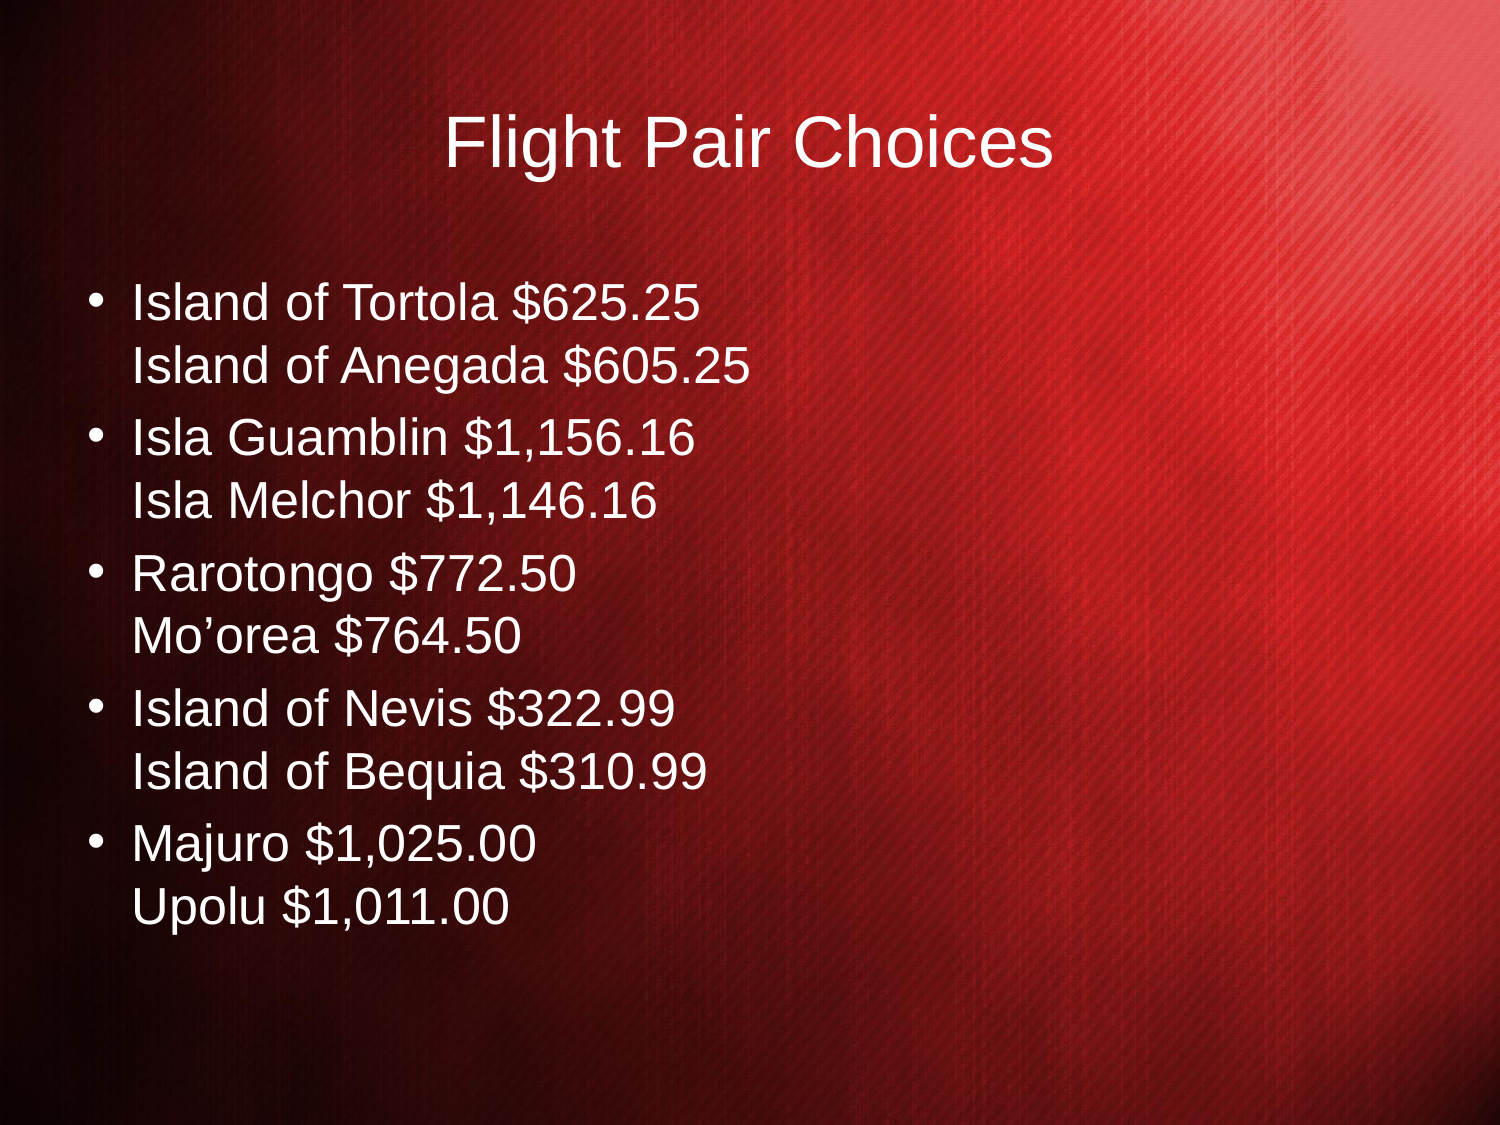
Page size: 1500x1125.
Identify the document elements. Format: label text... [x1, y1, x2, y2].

picture [0, 0, 1500, 1125]
title Flight Pair Choices [75, 45, 1425, 233]
list Island of Tortola $625.25 Island of Anegada $605.25 Isla Guamblin $1,156.16 Isla Melchor $1,146.16 Rarotongo $772.50 Mo’orea $764.50 Island of Nevis $322.99 Island of Bequia $310.99 Majuro $1,025.00 Upolu $1,011.00 [75, 262, 1425, 1005]
